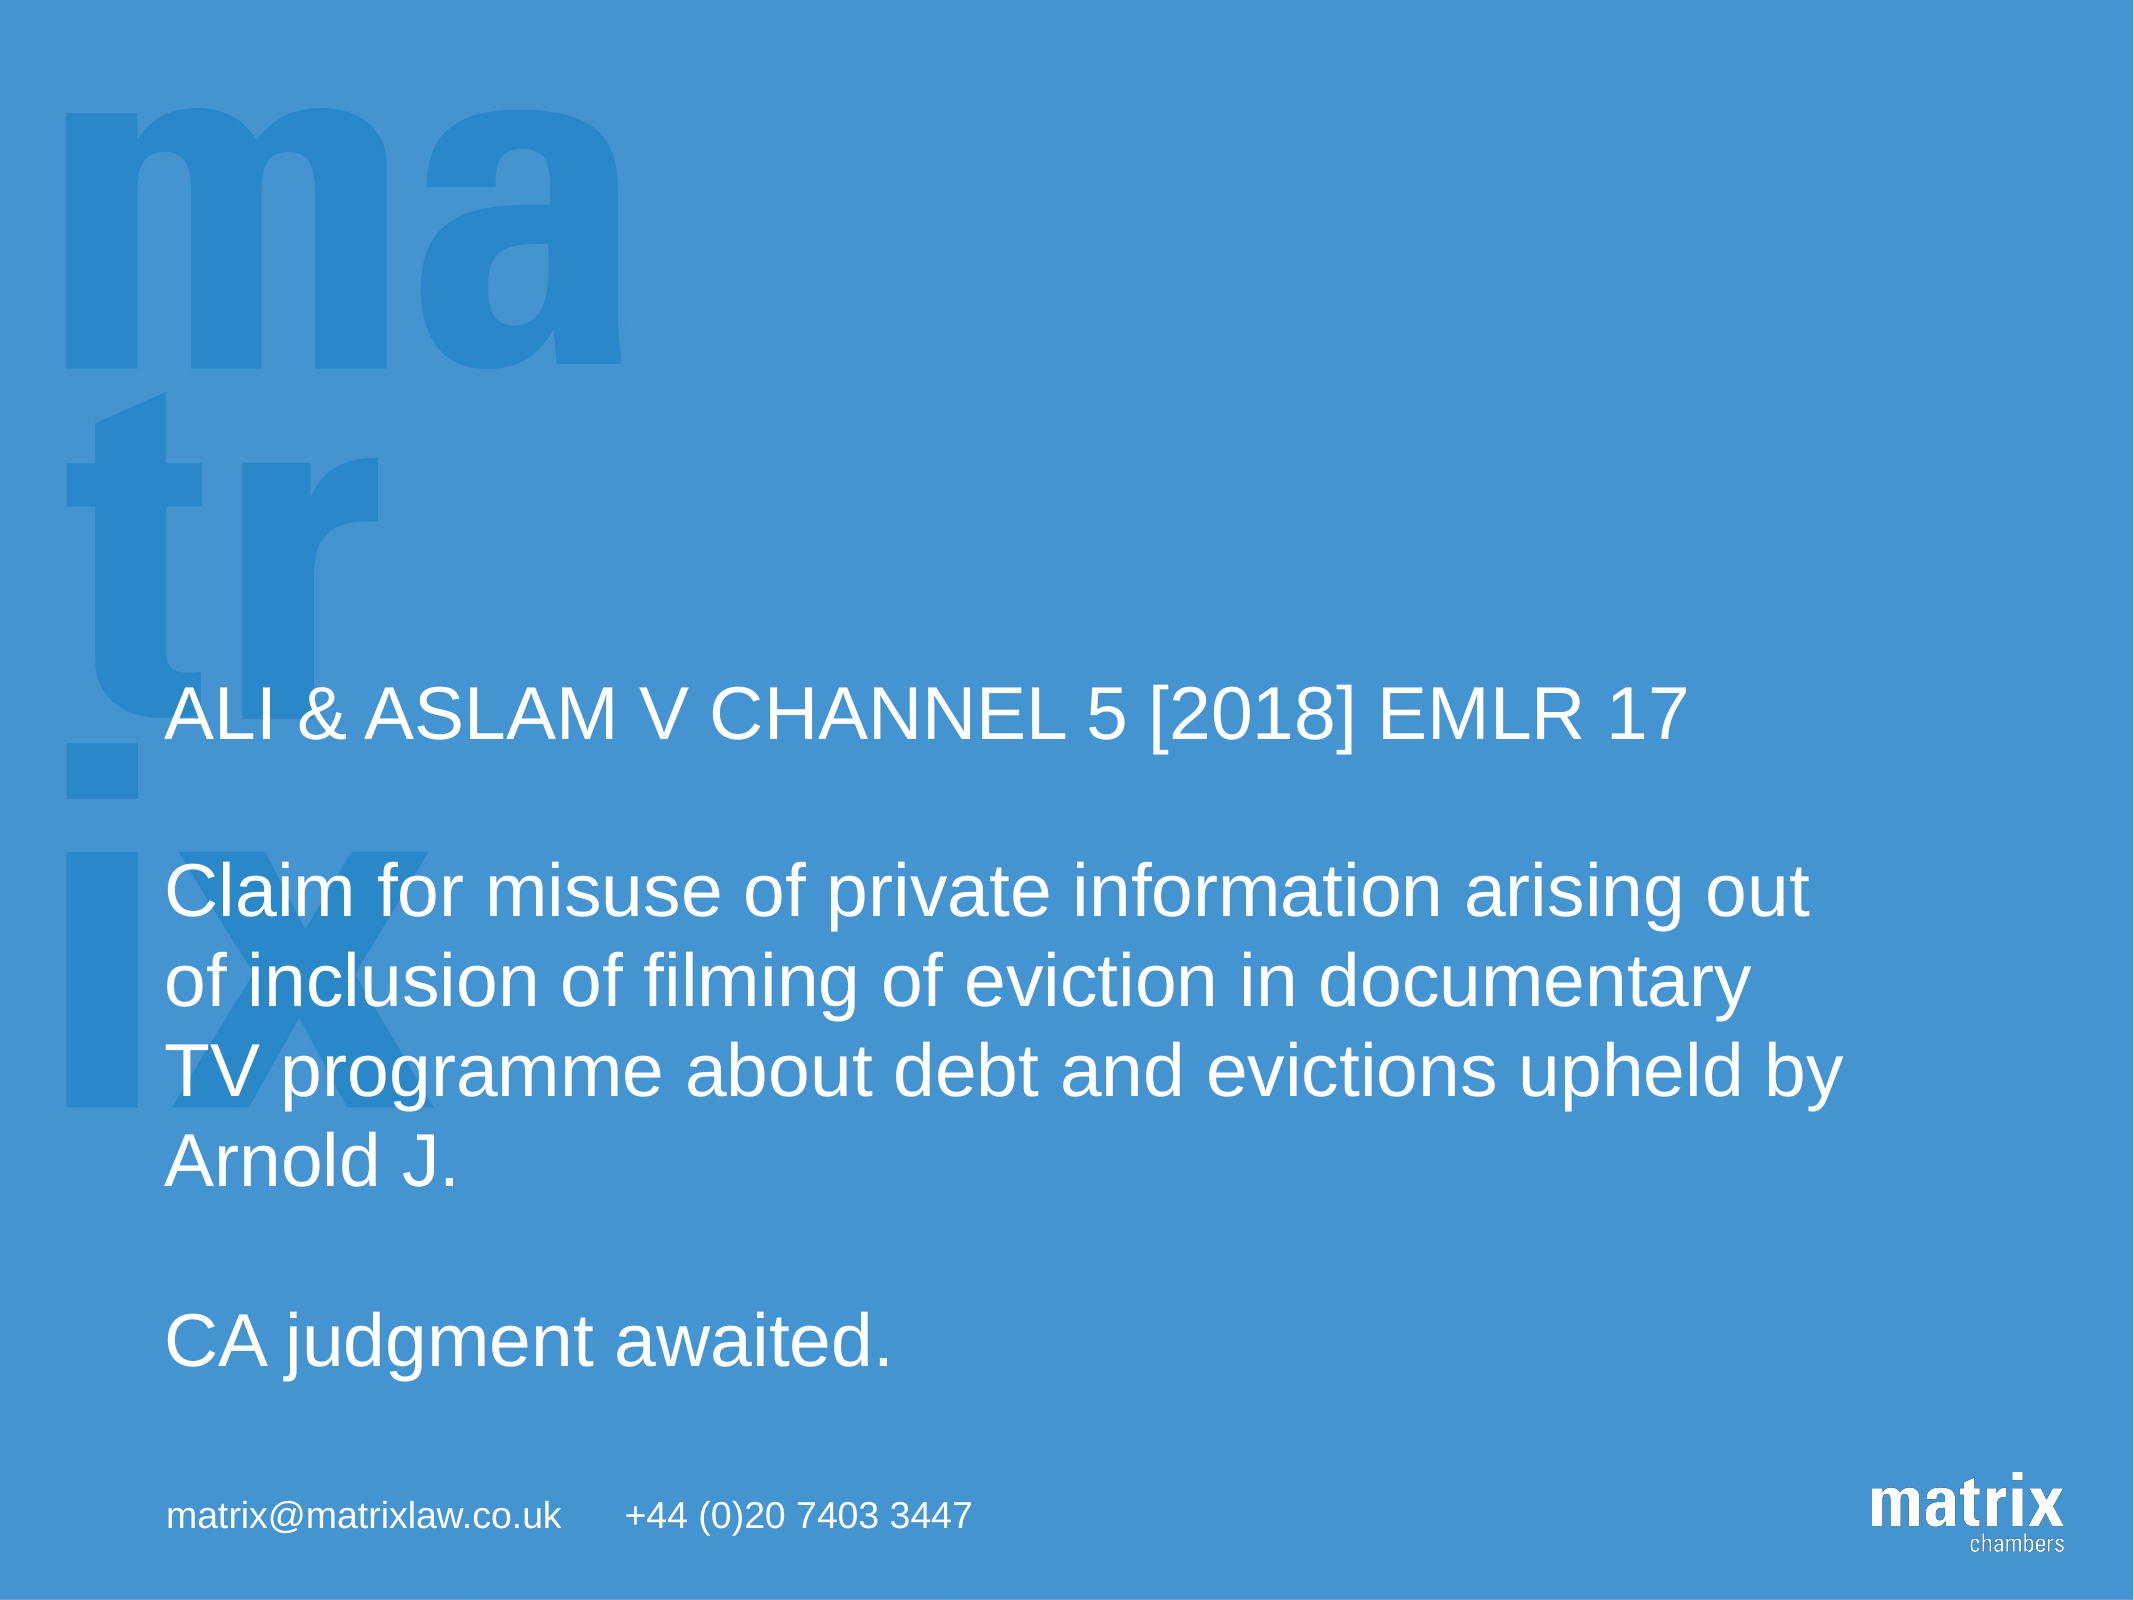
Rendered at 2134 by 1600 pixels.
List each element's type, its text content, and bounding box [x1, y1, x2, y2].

list Claim for misuse of private information arising out of inclusion of filming of eviction in documentary TV programme about debt and evictions upheld by Arnold J. CA judgment awaited. [155, 832, 1874, 1416]
title ALI & ASLAM v CHANNEL 5 [2018] EMLR 17 [155, 655, 2134, 843]
picture [0, 0, 2134, 1600]
